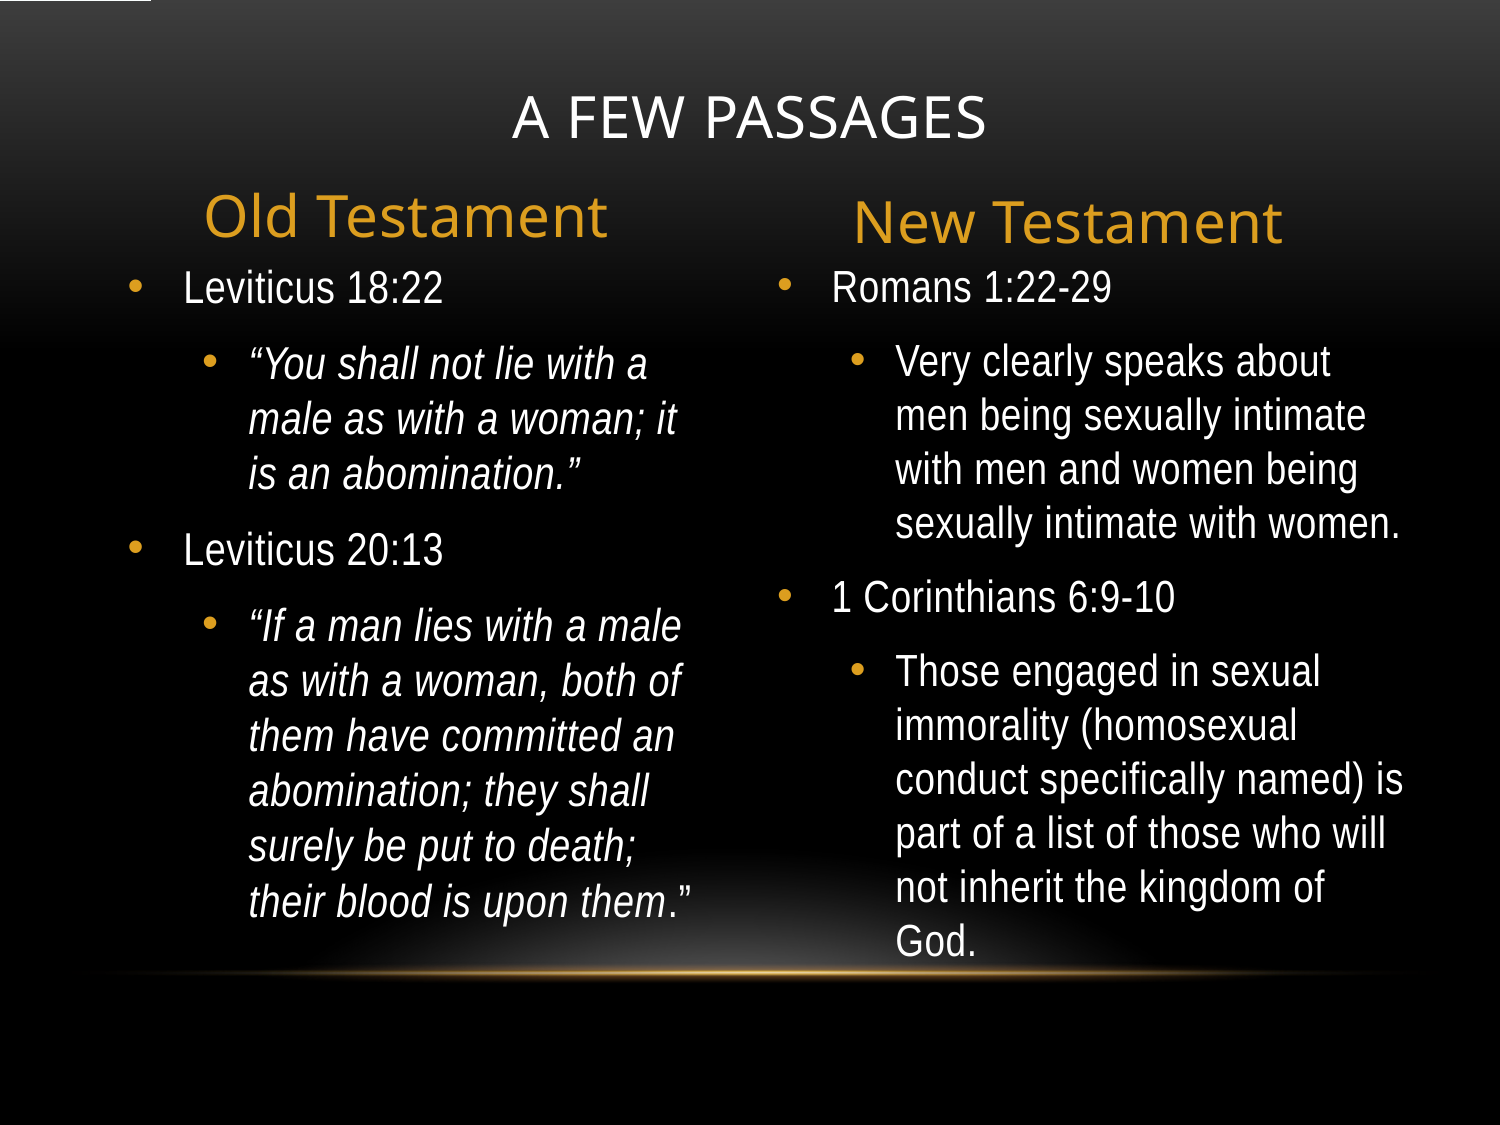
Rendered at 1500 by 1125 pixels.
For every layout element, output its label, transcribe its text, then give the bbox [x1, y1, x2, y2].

picture [0, 0, 1500, 1125]
list Leviticus 18:22 “You shall not lie with a male as with a woman; it is an abomination.” Leviticus 20:13 “If a man lies with a male as with a woman, both of them have committed an abomination; they shall surely be put to death; their blood is upon them.” [112, 257, 713, 975]
list Romans 1:22-29 Very clearly speaks about men being sexually intimate with men and women being sexually intimate with women. 1 Corinthians 6:9-10 Those engaged in sexual immorality (homosexual conduct specifically named) is part of a list of those who will not inherit the kingdom of God. [761, 249, 1425, 975]
list New Testament [762, 174, 1375, 263]
title A Few Passages [99, 50, 1400, 158]
list Old Testament [99, 162, 713, 257]
